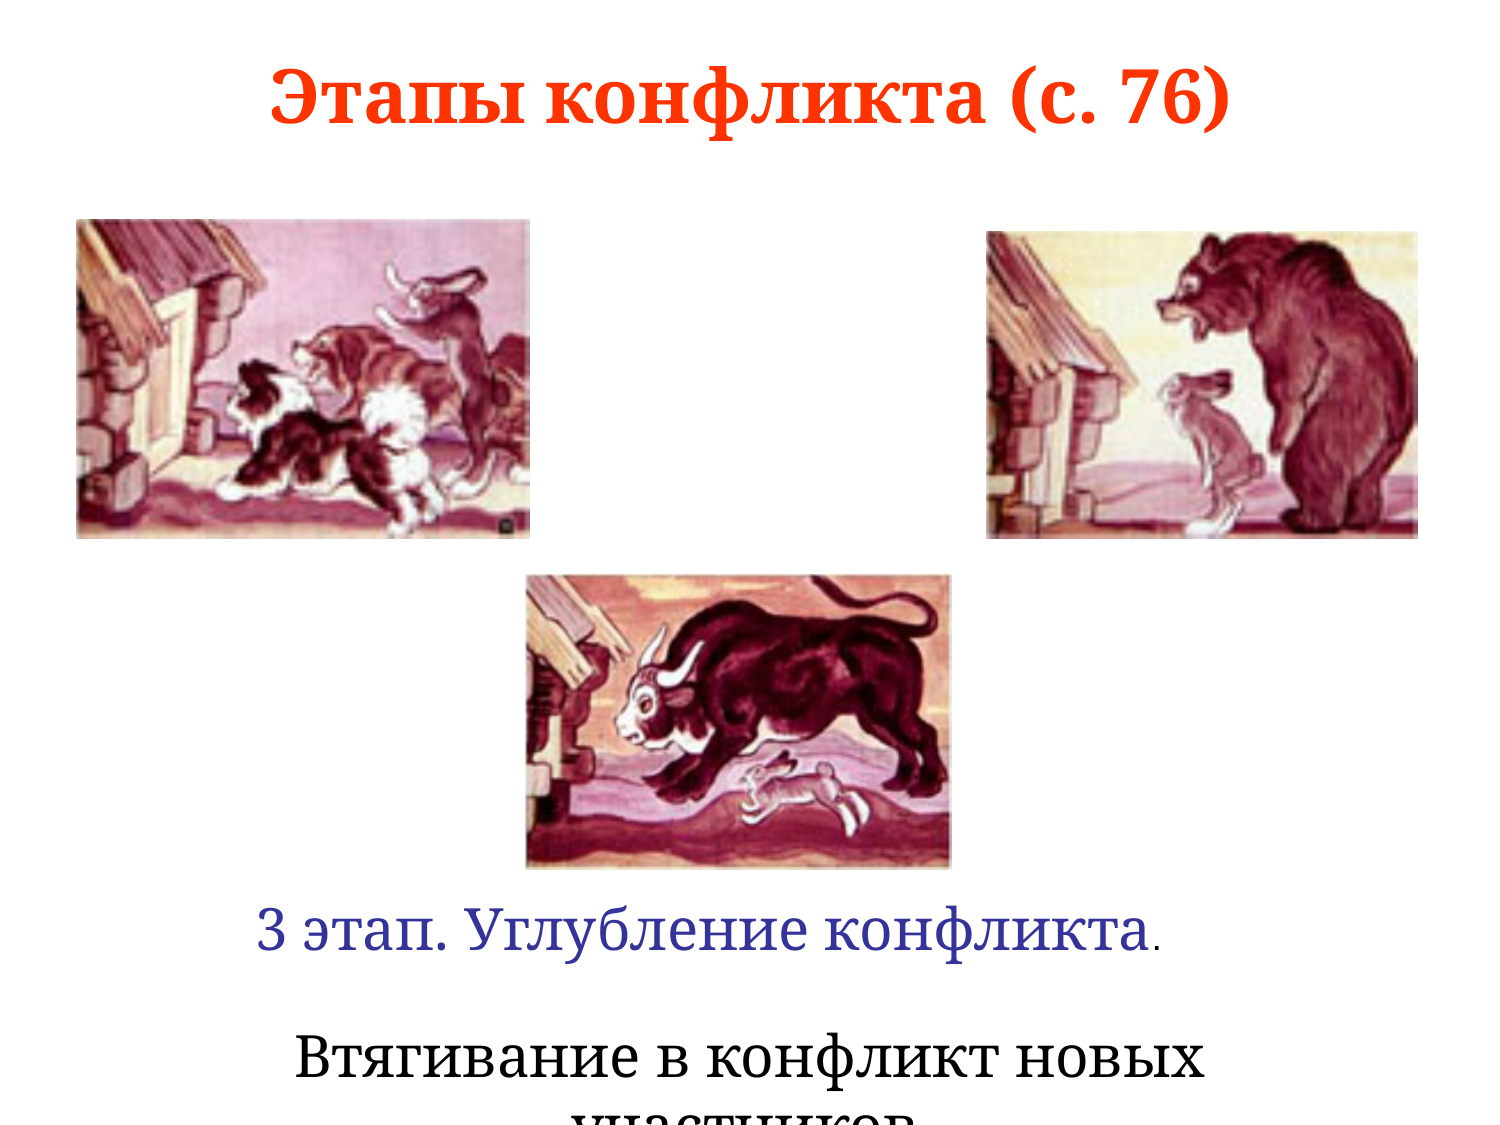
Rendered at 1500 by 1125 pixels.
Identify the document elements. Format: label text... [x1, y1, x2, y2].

picture [985, 231, 1418, 540]
picture [76, 219, 530, 539]
text_box 3 этап. Углубление конфликта. [230, 884, 1187, 970]
title Этапы конфликта (с. 76) [76, 0, 1428, 188]
text_box Втягивание в конфликт новых участников. [135, 1011, 1365, 1125]
picture [525, 573, 952, 870]
